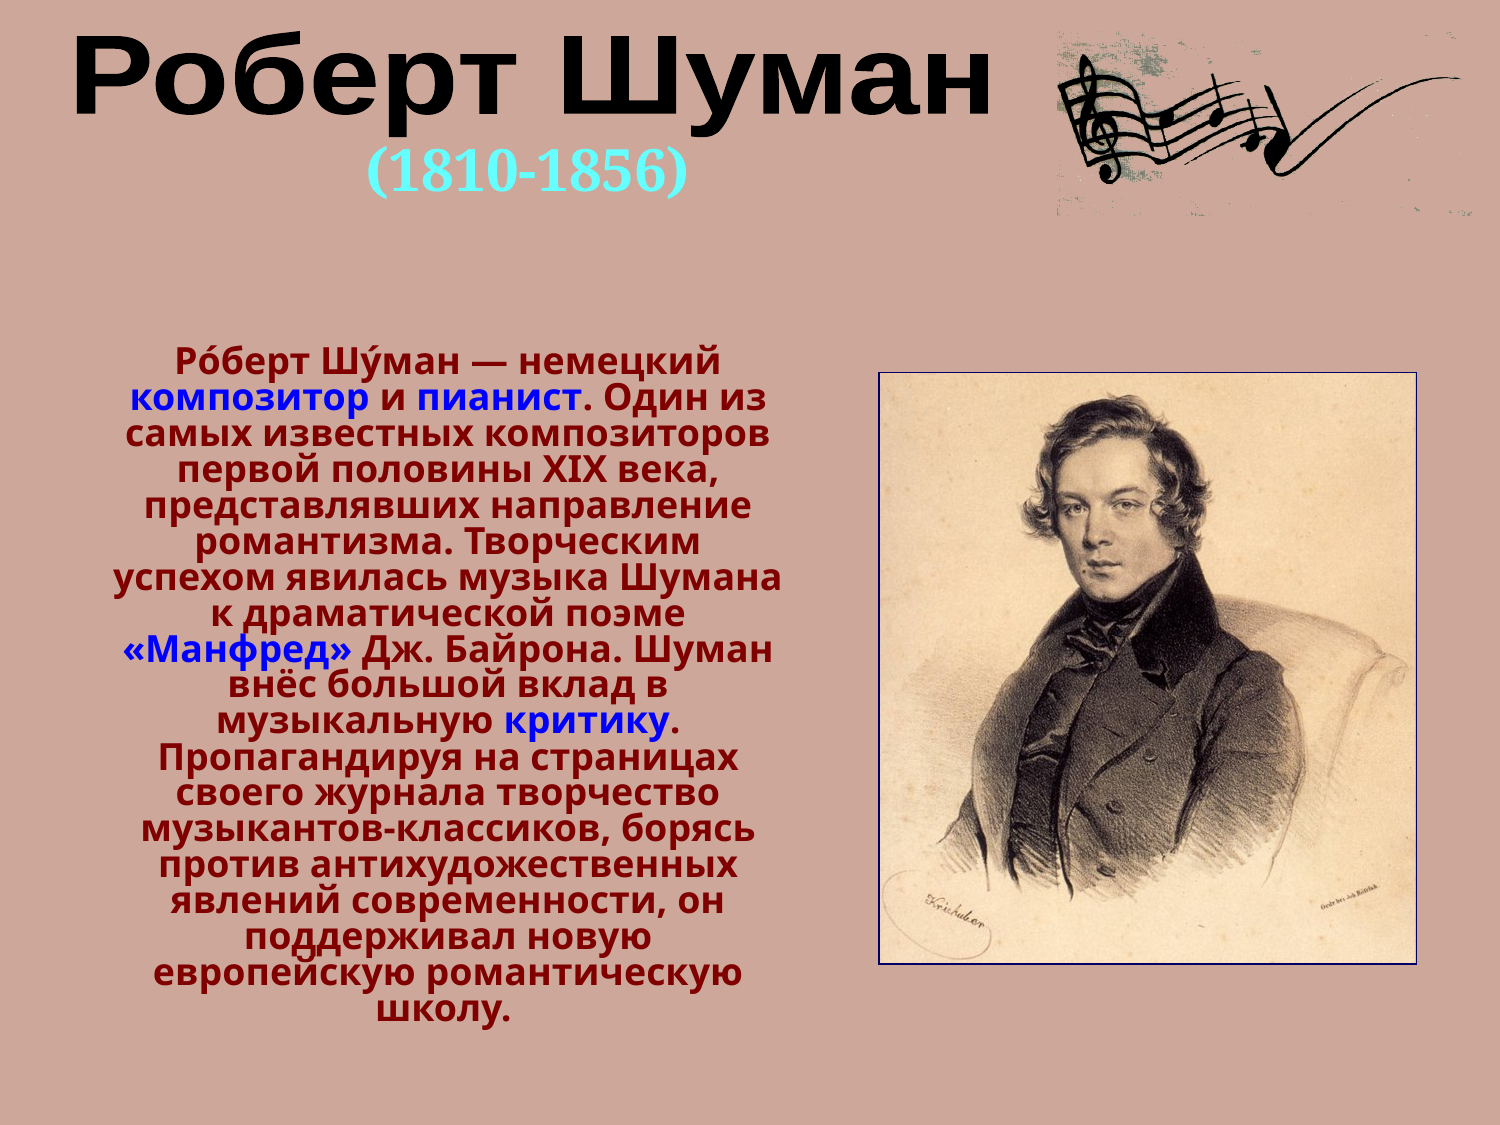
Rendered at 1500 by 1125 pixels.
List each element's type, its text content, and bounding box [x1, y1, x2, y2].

list Ро́берт Шу́ман — немецкий композитор и пианист. Один из самых известных композиторов первой половины XIX века, представлявших направление романтизма. Творческим успехом явилась музыка Шумана к драматической поэме «Манфред» Дж. Байрона. Шуман внёс большой вклад в музыкальную критику. Пропагандируя на страницах своего журнала творчество музыкантов-классиков, борясь против антихудожественных явлений современности, он поддерживал новую европейскую романтическую школу. [40, 337, 800, 1076]
picture [1056, 30, 1473, 216]
picture [879, 373, 1417, 964]
text_box (1810-1856) [350, 125, 705, 211]
